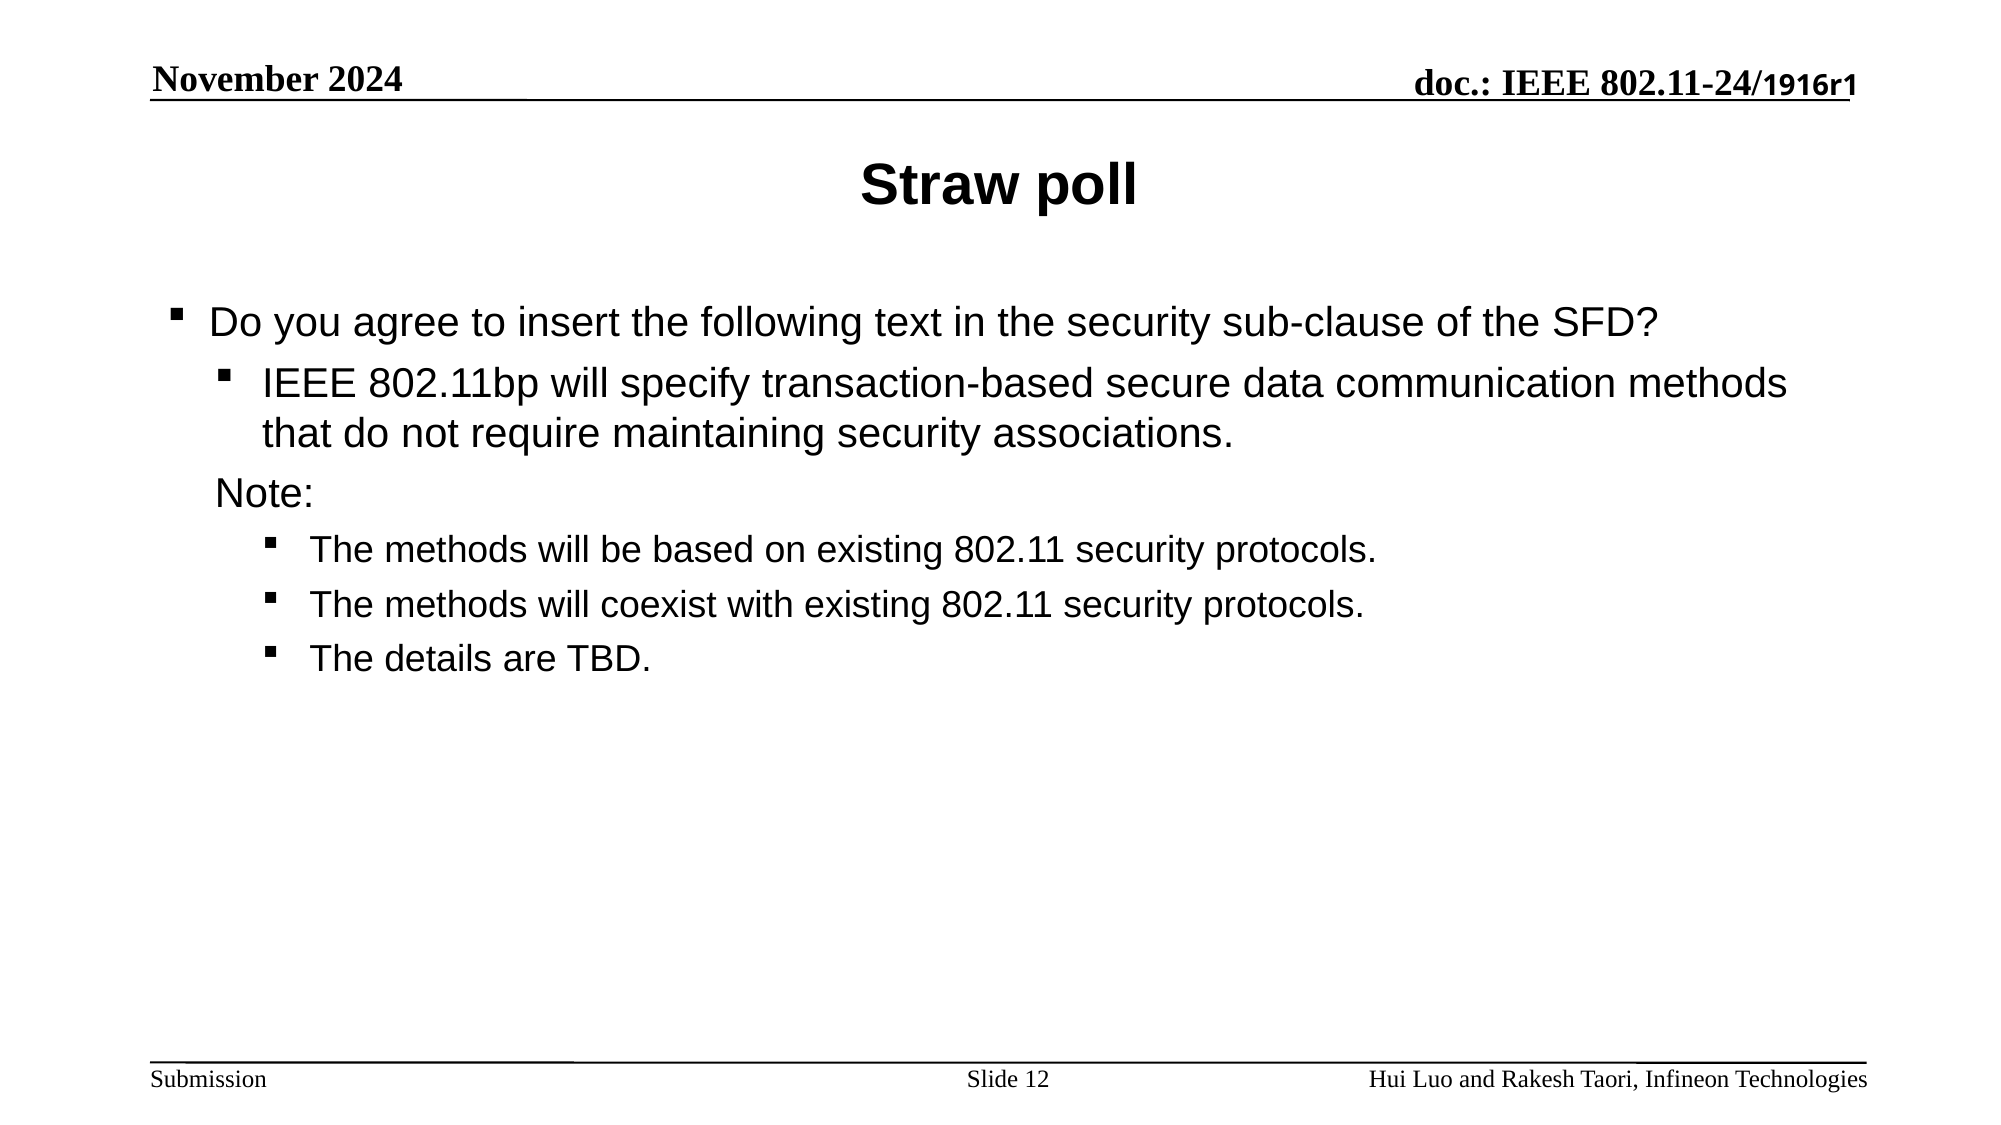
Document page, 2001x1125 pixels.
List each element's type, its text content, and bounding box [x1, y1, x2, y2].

title Straw poll [149, 112, 1850, 251]
list Do you agree to insert the following text in the security sub-clause of the SFD? IEEE 802.11bp will specify transaction-based secure data communication methods that do not require maintaining security associations. Note: The methods will be based on existing 802.11 security protocols. The methods will coexist with existing 802.11 security protocols. The details are TBD. [152, 287, 1869, 988]
slide_number Slide 12 [950, 1061, 1067, 1123]
footer Hui Luo and Rakesh Taori, Infineon Technologies [1171, 1061, 1869, 1093]
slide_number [152, 54, 563, 100]
